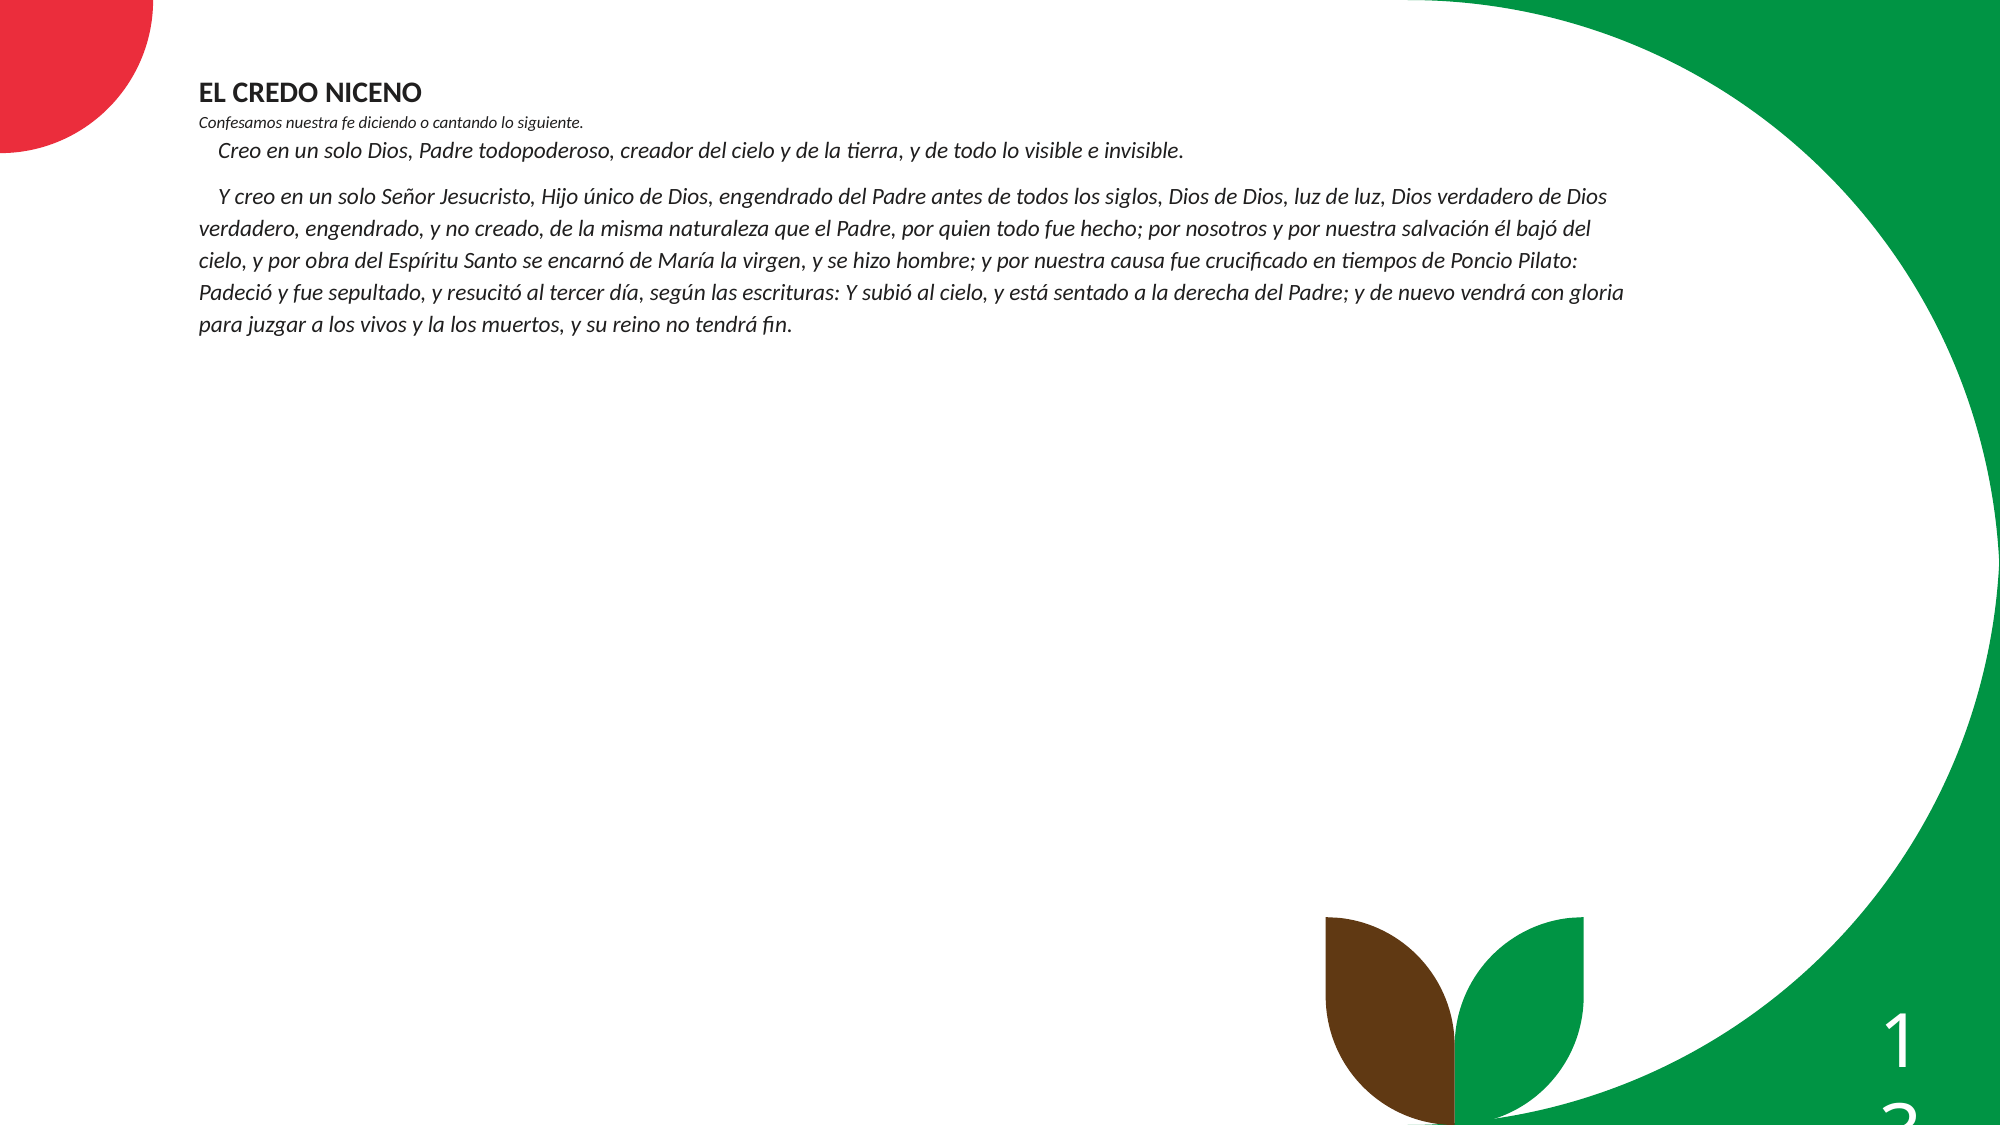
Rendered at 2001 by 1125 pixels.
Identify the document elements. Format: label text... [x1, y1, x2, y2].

list El Credo Niceno Confesamos nuestra fe diciendo o cantando lo siguiente. Creo en un solo Dios, Padre todopoderoso, creador del cielo y de la tierra, y de todo lo visible e invisible. Y creo en un solo Señor Jesucristo, Hijo único de Dios, engendrado del Padre antes de todos los siglos, Dios de Dios, luz de luz, Dios verdadero de Dios verdadero, engendrado, y no creado, de la misma naturaleza que el Padre, por quien todo fue hecho; por nosotros y por nuestra salvación él bajó del cielo, y por obra del Espíritu Santo se encarnó de María la virgen, y se hizo hombre; y por nuestra causa fue crucificado en tiempos de Poncio Pilato: Padeció y fue sepultado, y resucitó al tercer día, según las escrituras: Y subió al cielo, y está sentado a la derecha del Padre; y de nuevo vendrá con gloria para juzgar a los vivos y la los muertos, y su reino no tendrá fin. [190, 59, 1636, 402]
text_box 13 [1871, 985, 1953, 1125]
